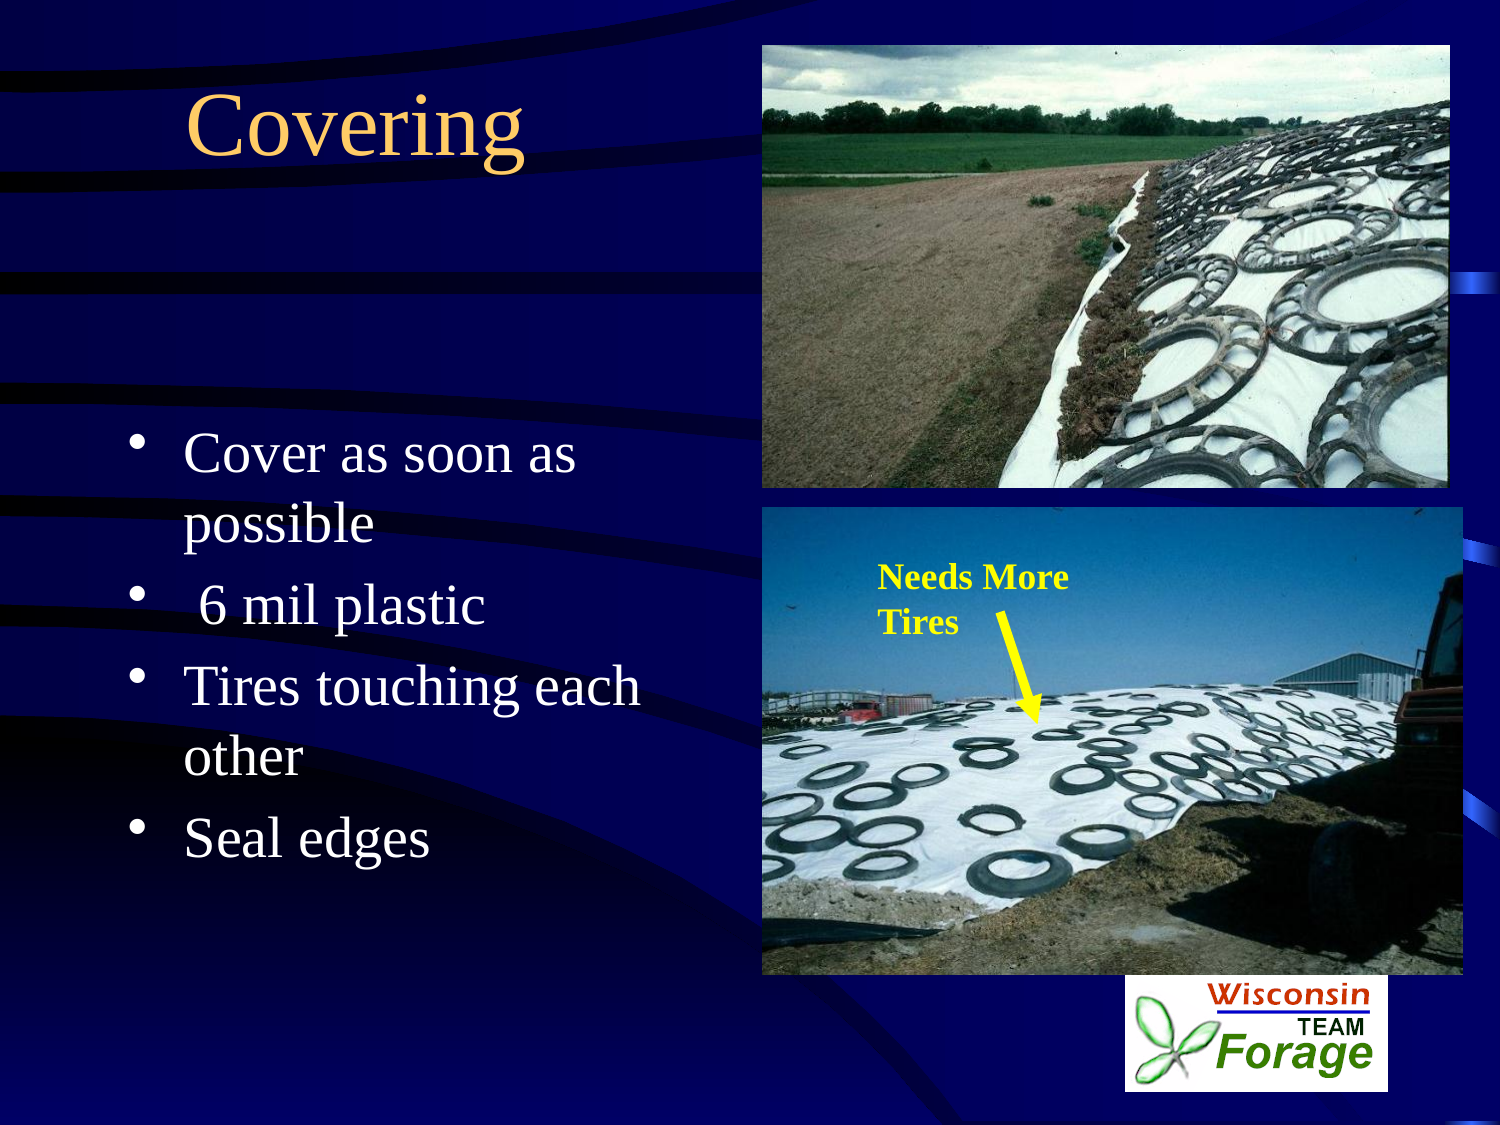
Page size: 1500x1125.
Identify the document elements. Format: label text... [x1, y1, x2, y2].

title Covering [37, 24, 675, 213]
picture [762, 507, 1463, 1092]
list Cover as soon as possible 6 mil plastic Tires touching each other Seal edges [112, 324, 738, 1000]
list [762, 44, 1451, 488]
